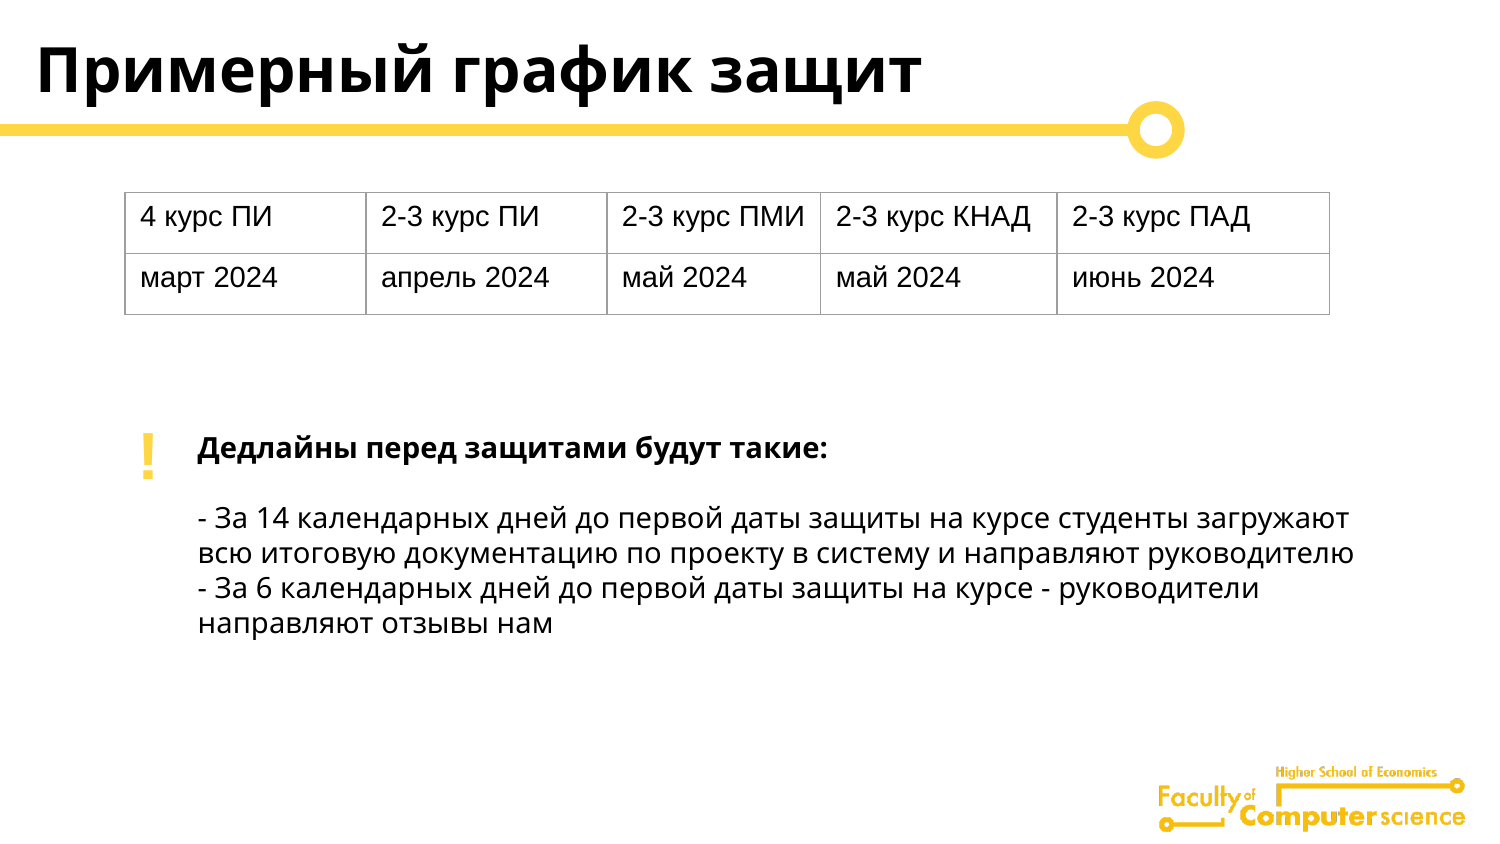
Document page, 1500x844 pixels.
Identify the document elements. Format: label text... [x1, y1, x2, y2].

table_header 2-3 курс ПАД [1058, 193, 1329, 253]
table_cell апрель 2024 [367, 254, 606, 314]
text_box Примерный график защит [20, 22, 1345, 193]
table_header 2-3 курс ПИ [367, 193, 606, 253]
text_box ! [122, 398, 171, 509]
table_cell июнь 2024 [1058, 254, 1329, 314]
picture [1145, 749, 1477, 844]
table_cell май 2024 [821, 254, 1056, 314]
table_header 2-3 курс ПМИ [608, 193, 820, 253]
table_header 4 курс ПИ [126, 193, 365, 253]
table_header 2-3 курс КНАД [821, 193, 1056, 253]
table_cell март 2024 [126, 254, 365, 314]
table_cell май 2024 [608, 254, 820, 314]
text_box [1133, 107, 1179, 153]
text_box Дедлайны перед защитами будут такие: - За 14 календарных дней до первой даты защиты на курсе студенты загружают всю итоговую документацию по проекту в систему и направляют руководителю - За 6 календарных дней до первой даты защиты на курсе - руководители направляют отзывы нам [183, 421, 1372, 647]
